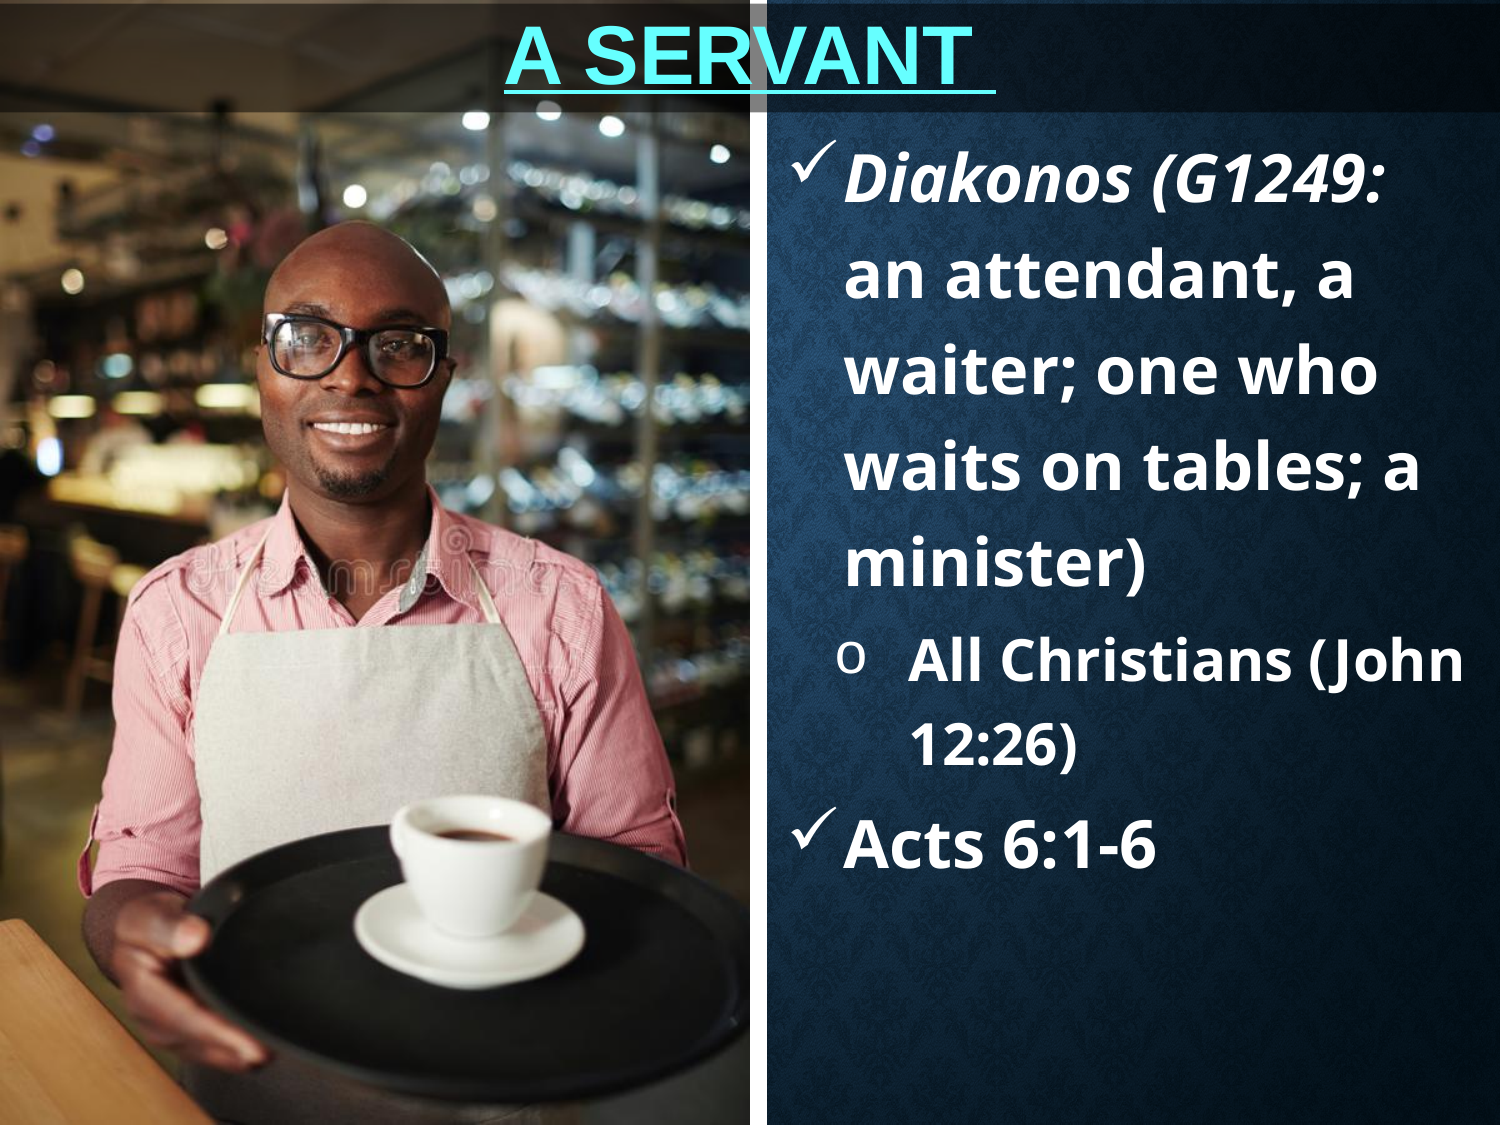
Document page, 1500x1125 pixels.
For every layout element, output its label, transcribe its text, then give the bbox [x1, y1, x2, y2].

text_box Diakonos (G1249: an attendant, a waiter; one who waits on tables; a minister) All Christians (John 12:26) Acts 6:1-6 [767, 113, 1500, 1122]
picture [0, 0, 751, 1125]
title A Servant [755, 3, 1500, 113]
